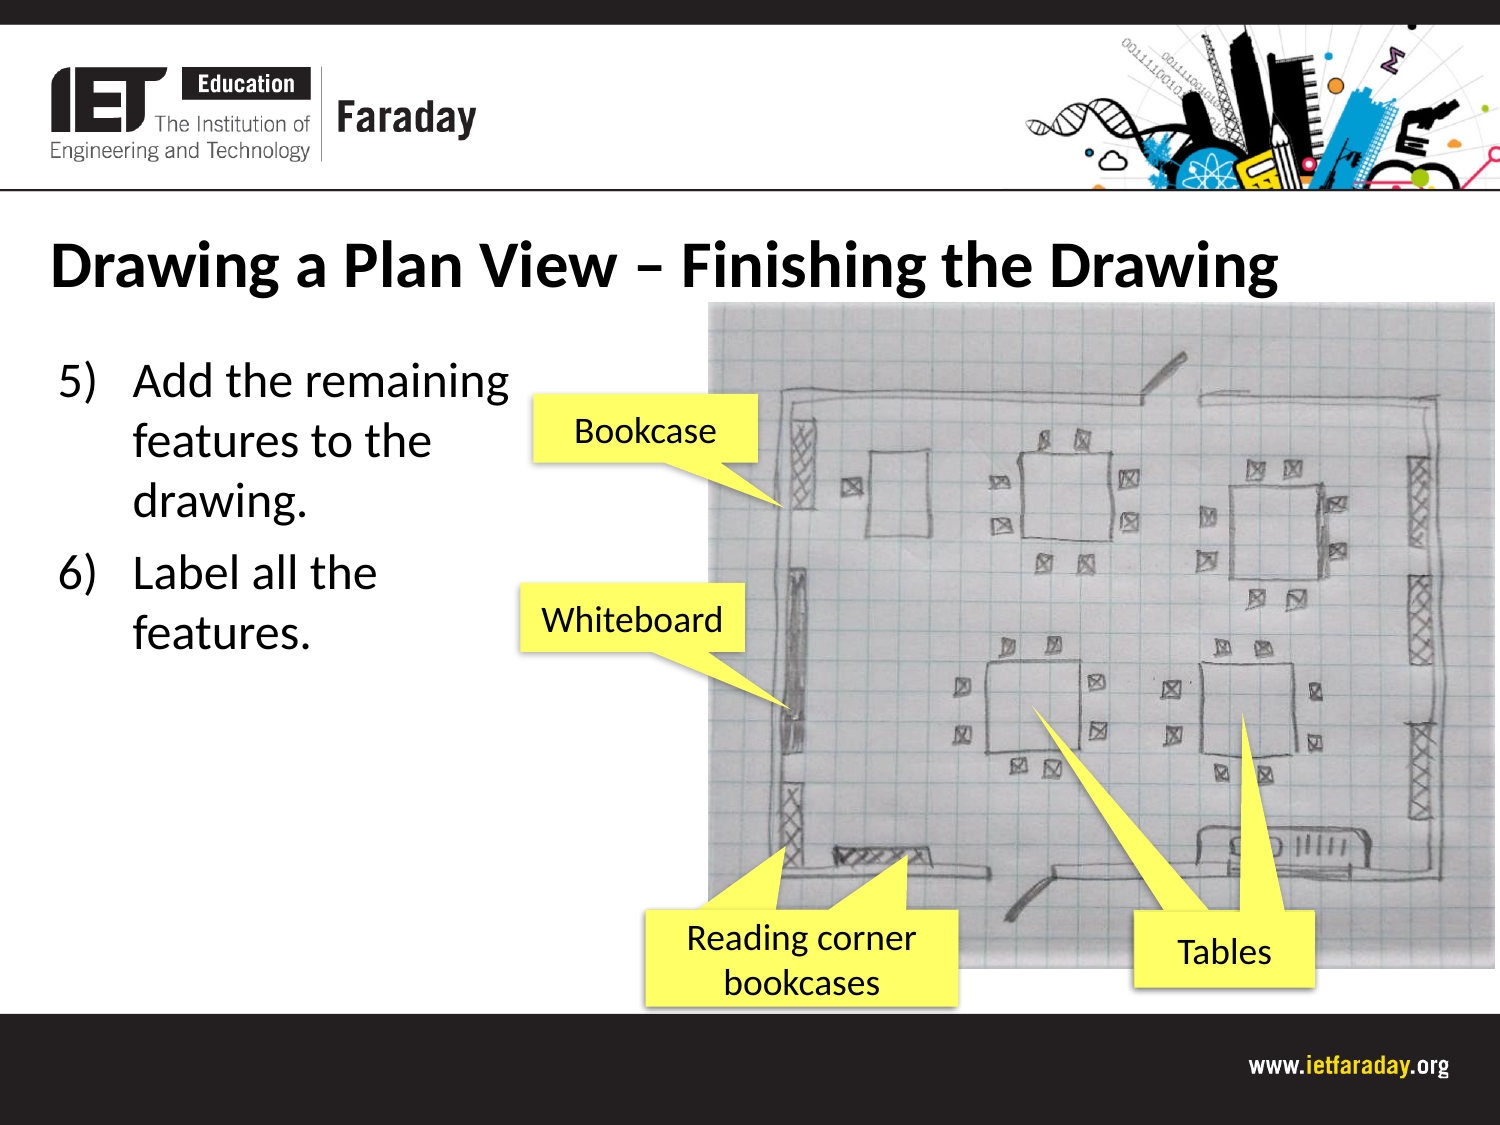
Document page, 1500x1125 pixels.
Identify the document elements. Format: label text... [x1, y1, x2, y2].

text_box Drawing a Plan View – Finishing the Drawing [35, 212, 1494, 308]
text_box Whiteboard [534, 582, 703, 674]
text_box Tables [1133, 978, 1316, 989]
text_box Reading corner bookcases [644, 909, 960, 1008]
picture [0, 0, 1500, 1125]
text_box Bookcase [534, 393, 703, 479]
text_box Add the remaining features to the drawing. Label all the features. [42, 339, 534, 667]
